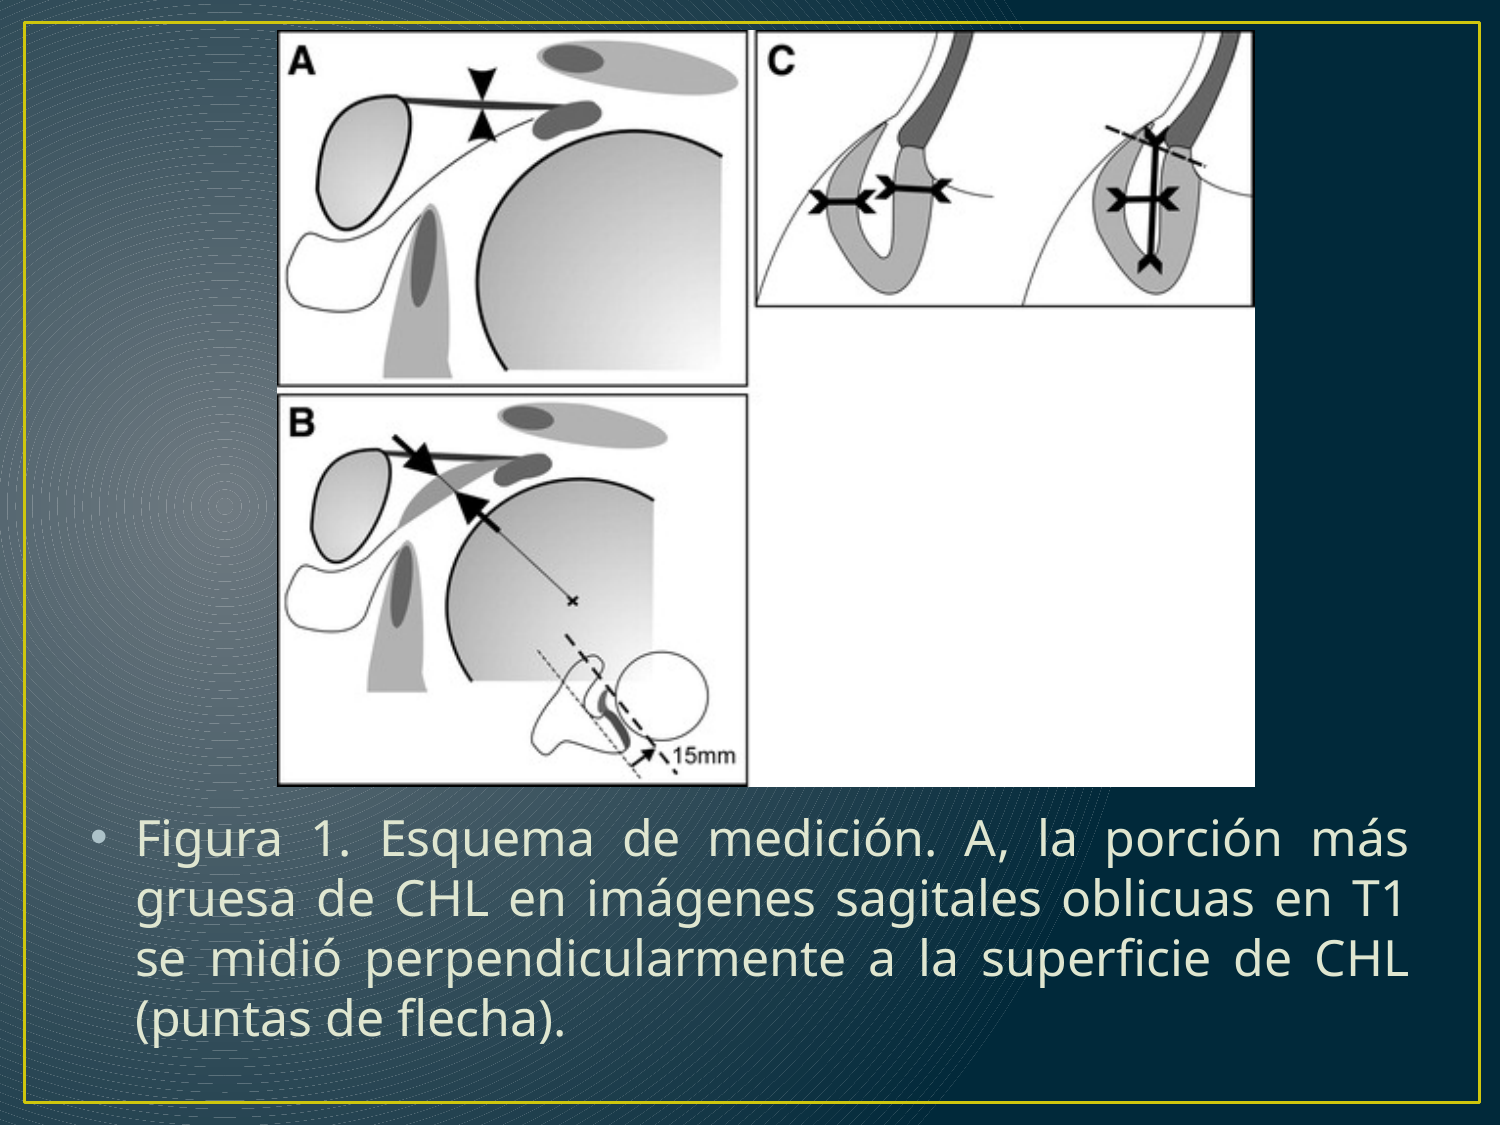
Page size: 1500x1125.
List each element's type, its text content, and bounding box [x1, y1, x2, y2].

picture [277, 24, 1254, 788]
list Figura 1. Esquema de medición. A, la porción más gruesa de CHL en imágenes sagitales oblicuas en T1 se midió perpendicularmente a la superficie de CHL (puntas de flecha). [75, 798, 1425, 1125]
picture [1073, 793, 1081, 798]
